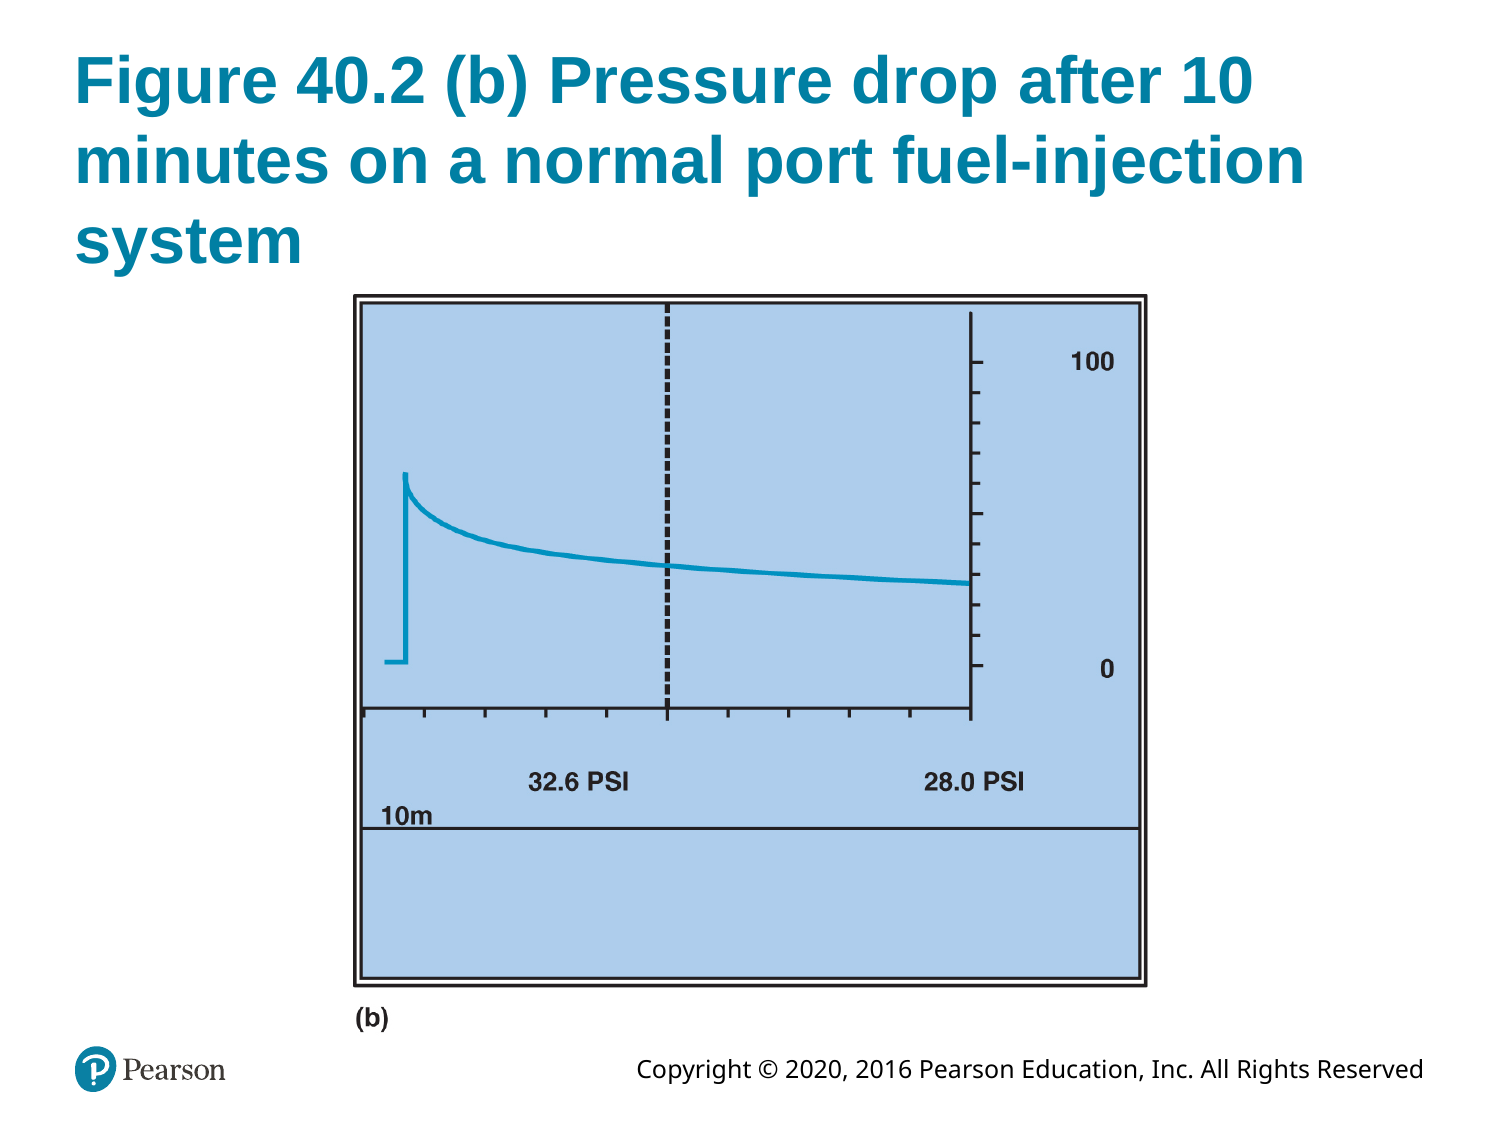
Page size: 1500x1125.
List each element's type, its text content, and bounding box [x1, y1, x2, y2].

title Figure 40.2 (b) Pressure drop after 10 minutes on a normal port fuel-injection system [74, 36, 1425, 277]
picture [349, 289, 1151, 1037]
